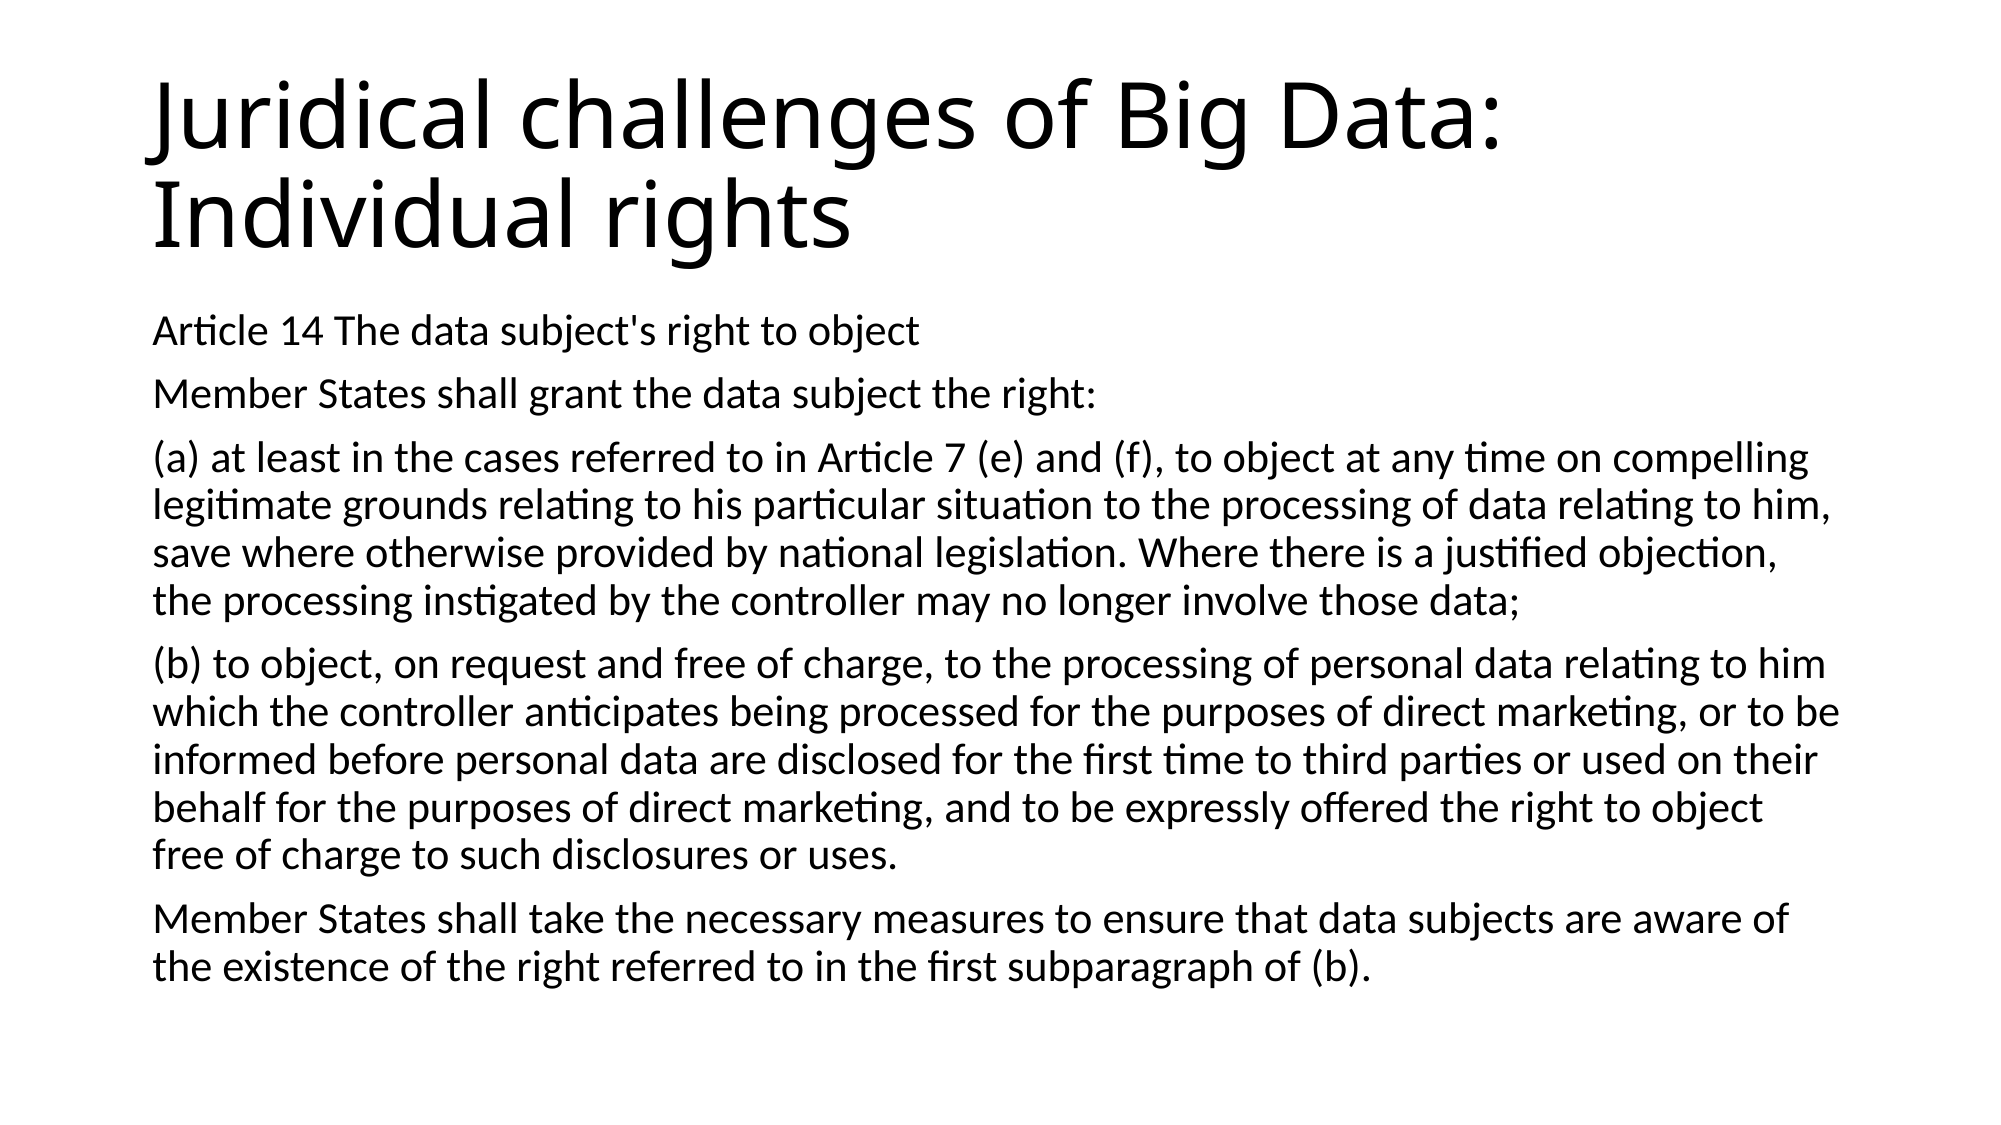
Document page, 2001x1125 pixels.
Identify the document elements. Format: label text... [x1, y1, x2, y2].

list Article 14 The data subject's right to object Member States shall grant the data subject the right: (a) at least in the cases referred to in Article 7 (e) and (f), to object at any time on compelling legitimate grounds relating to his particular situation to the processing of data relating to him, save where otherwise provided by national legislation. Where there is a justified objection, the processing instigated by the controller may no longer involve those data; (b) to object, on request and free of charge, to the processing of personal data relating to him which the controller anticipates being processed for the purposes of direct marketing, or to be informed before personal data are disclosed for the first time to third parties or used on their behalf for the purposes of direct marketing, and to be expressly offered the right to object free of charge to such disclosures or uses. Member States shall take the necessary measures to ensure that data subjects are aware of the existence of the right referred to in the first subparagraph of (b). [137, 299, 1863, 1014]
title Juridical challenges of Big Data: Individual rights [137, 59, 1863, 278]
